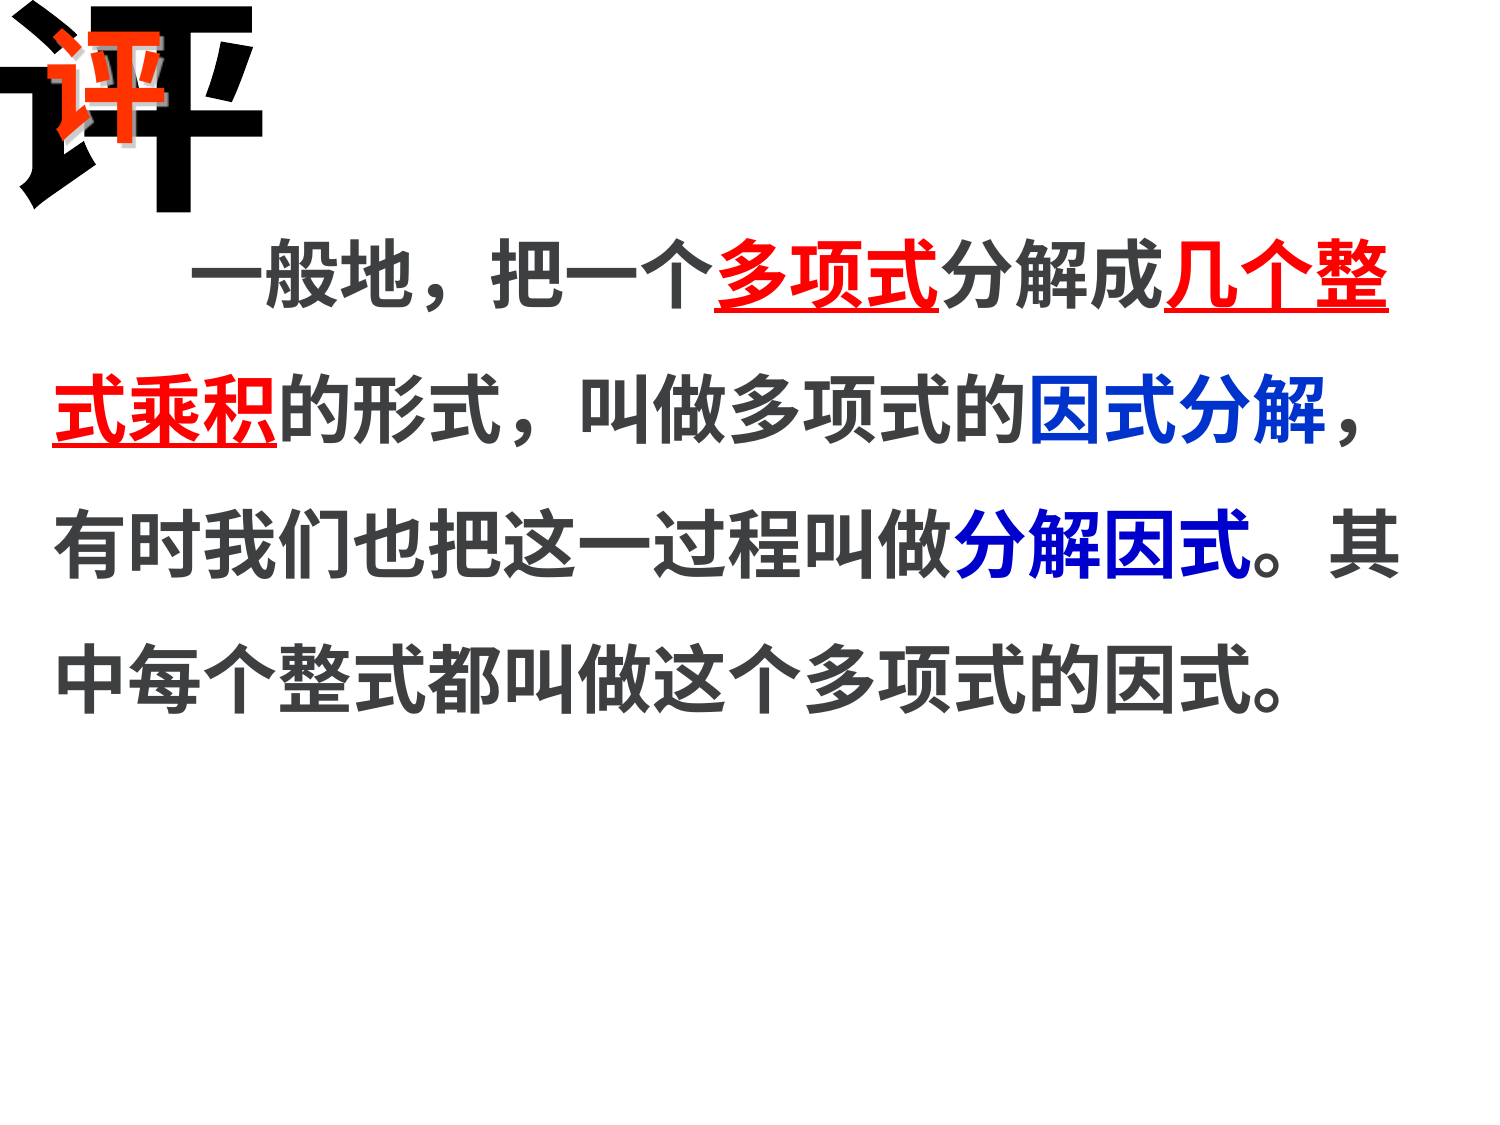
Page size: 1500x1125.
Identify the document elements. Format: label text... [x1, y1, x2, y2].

text_box 评 [0, 0, 300, 165]
text_box 一般地，把一个多项式分解成几个整式乘积的形式，叫做多项式的因式分解，有时我们也把这一过程叫做分解因式。其中每个整式都叫做这个多项式的因式。 [37, 174, 1470, 730]
